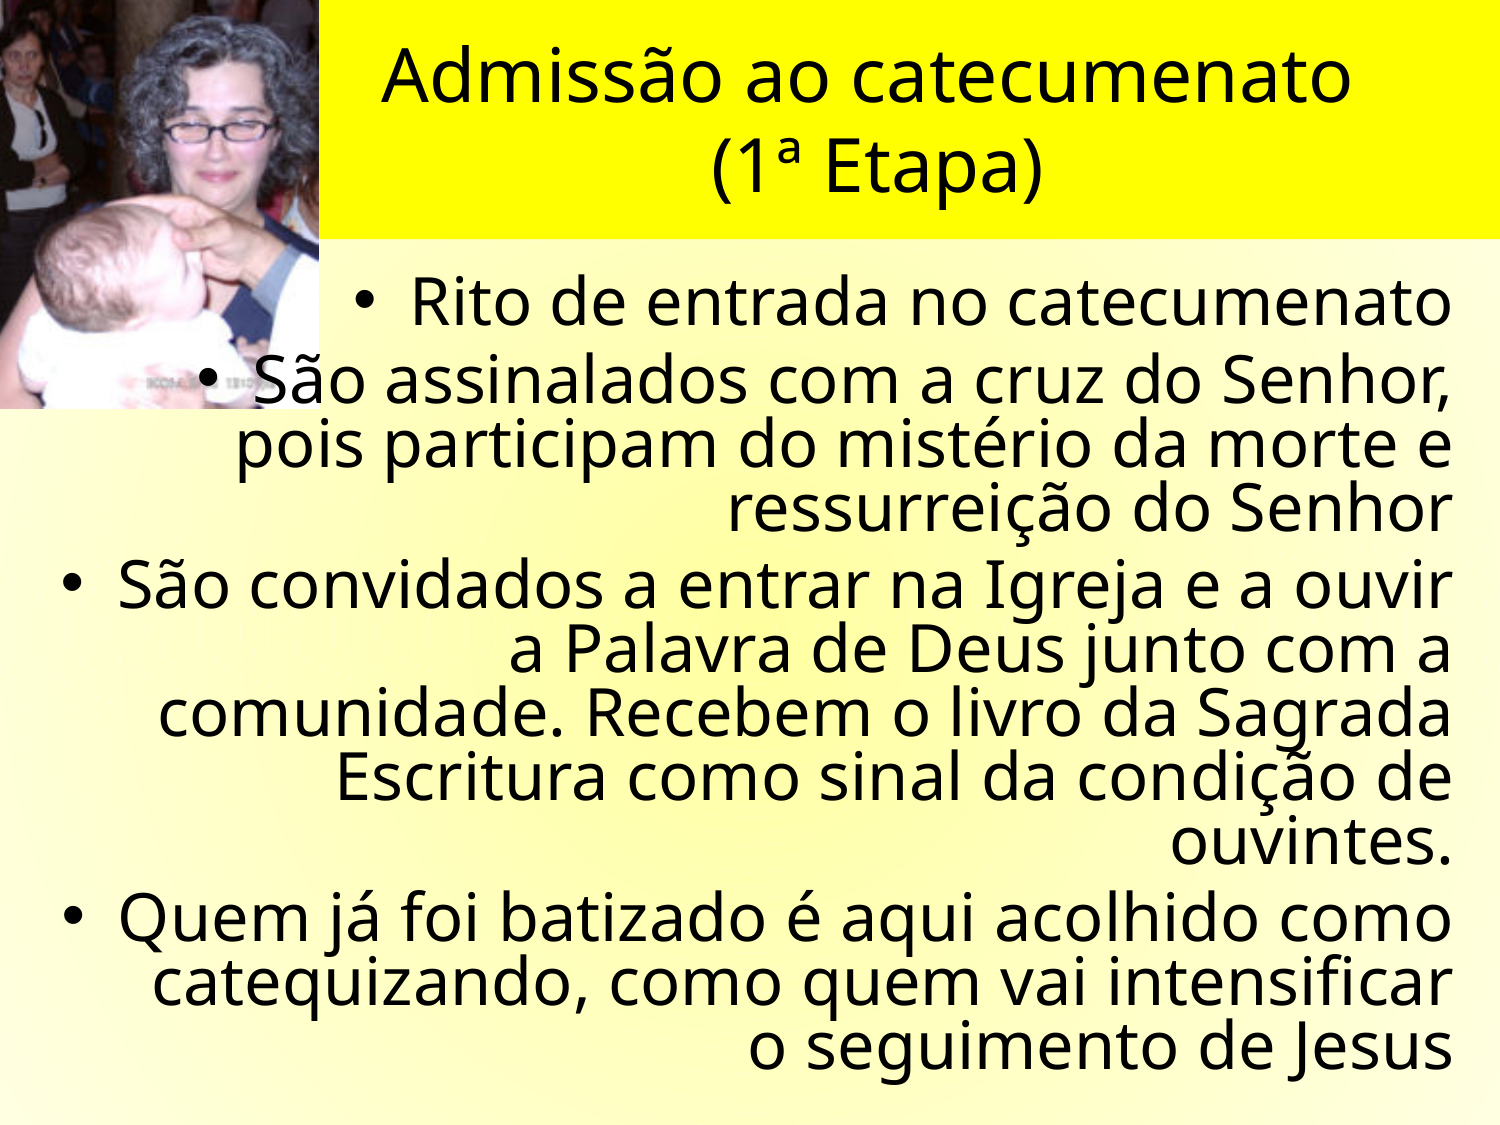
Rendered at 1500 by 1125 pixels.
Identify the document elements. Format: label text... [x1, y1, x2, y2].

text_box [0, 240, 1500, 1125]
title Admissão ao catecumenato (1ª Etapa) [323, 0, 1500, 240]
picture [0, 0, 320, 410]
list Rito de entrada no catecumenato São assinalados com a cruz do Senhor, pois participam do mistério da morte e ressurreição do Senhor São convidados a entrar na Igreja e a ouvir a Palavra de Deus junto com a comunidade. Recebem o livro da Sagrada Escritura como sinal da condição de ouvintes. Quem já foi batizado é aqui acolhido como catequizando, como quem vai intensificar o seguimento de Jesus [41, 267, 1471, 1034]
